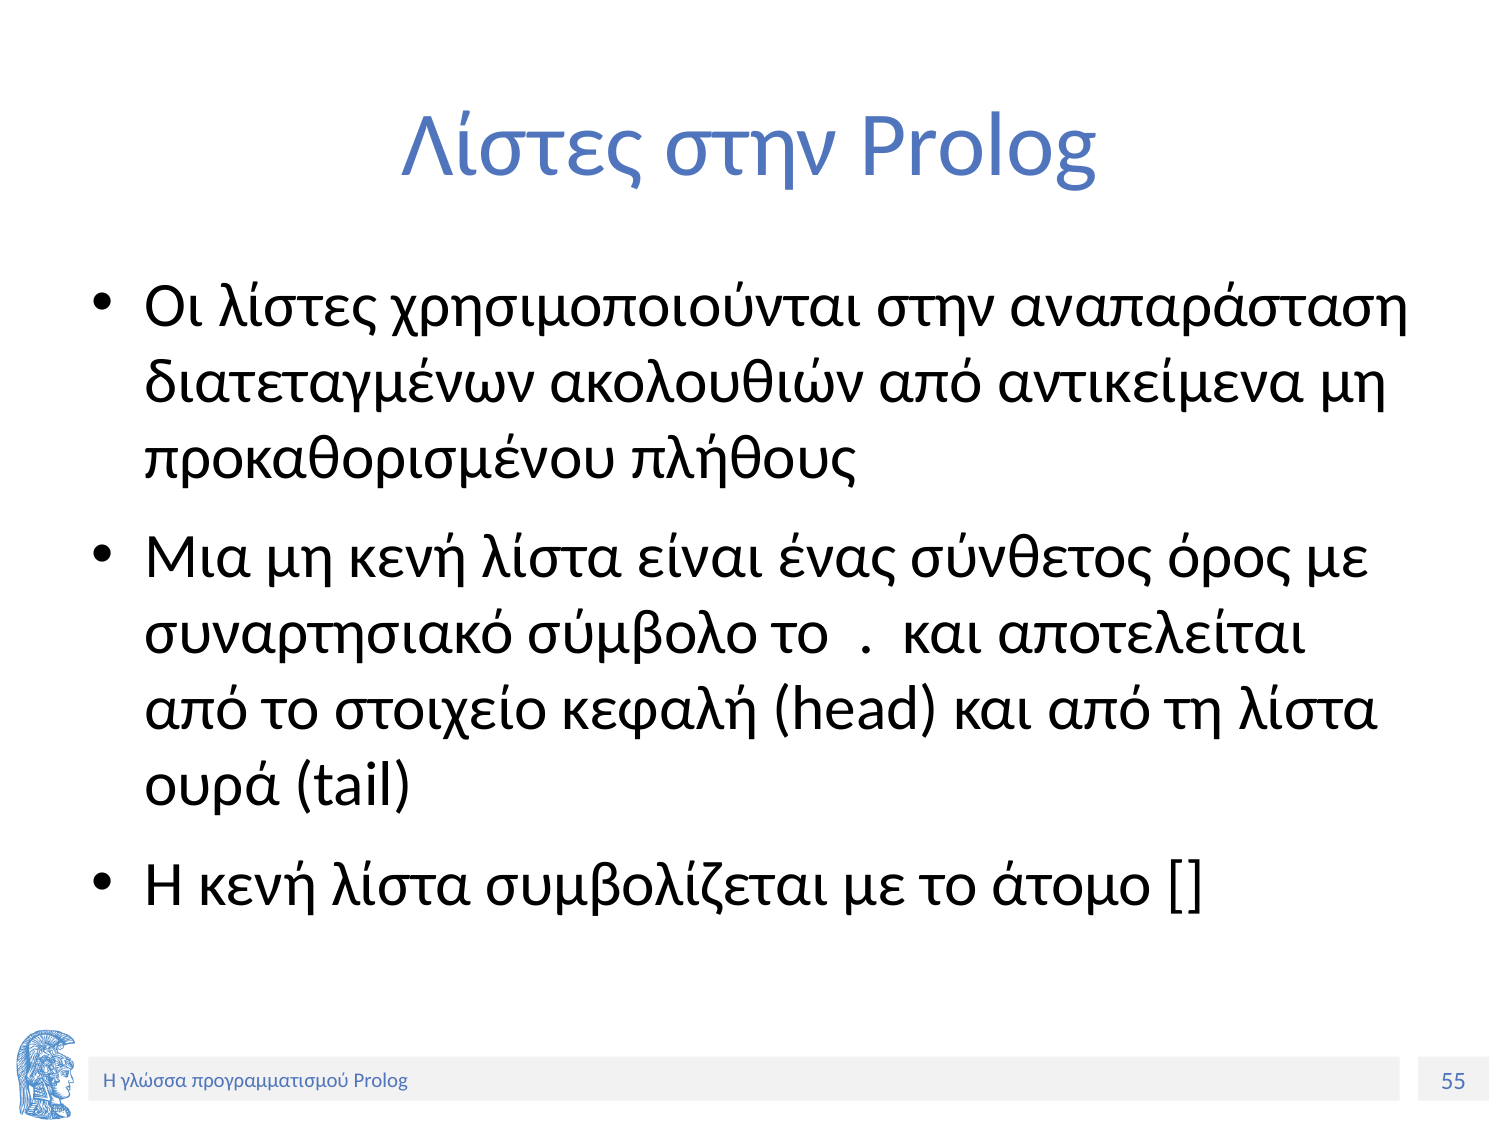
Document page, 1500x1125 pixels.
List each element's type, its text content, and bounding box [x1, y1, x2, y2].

title Λίστες στην Prolog [75, 45, 1425, 233]
list Οι λίστες χρησιμοποιούνται στην αναπαράσταση διατεταγμένων ακολουθιών από αντικείμενα μη προκαθορισμένου πλήθους Μια μη κενή λίστα είναι ένας σύνθετος όρος με συναρτησιακό σύμβολο το . και αποτελείται από το στοιχείο κεφαλή (head) και από τη λίστα ουρά (tail) Η κενή λίστα συμβολίζεται με το άτομο [] [76, 255, 1427, 998]
picture [9, 1026, 81, 1120]
